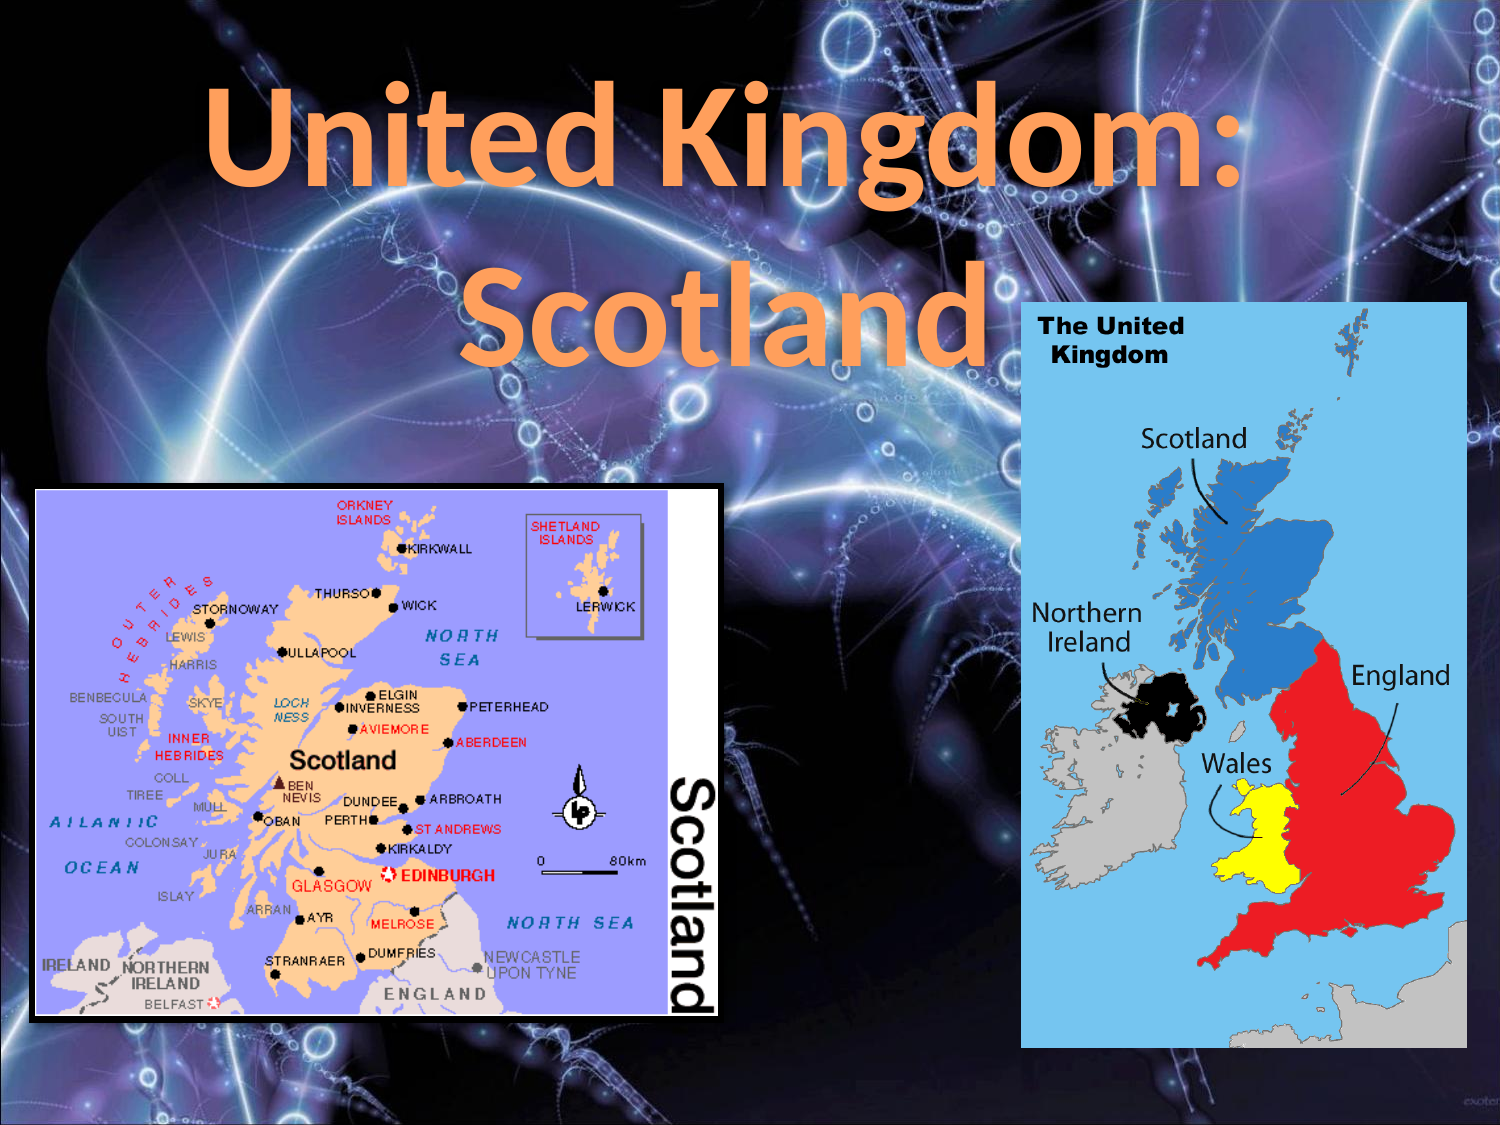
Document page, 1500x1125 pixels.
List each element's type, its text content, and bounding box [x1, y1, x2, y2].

title United Kingdom: Scotland [64, 66, 1388, 367]
picture [0, 0, 1500, 1125]
